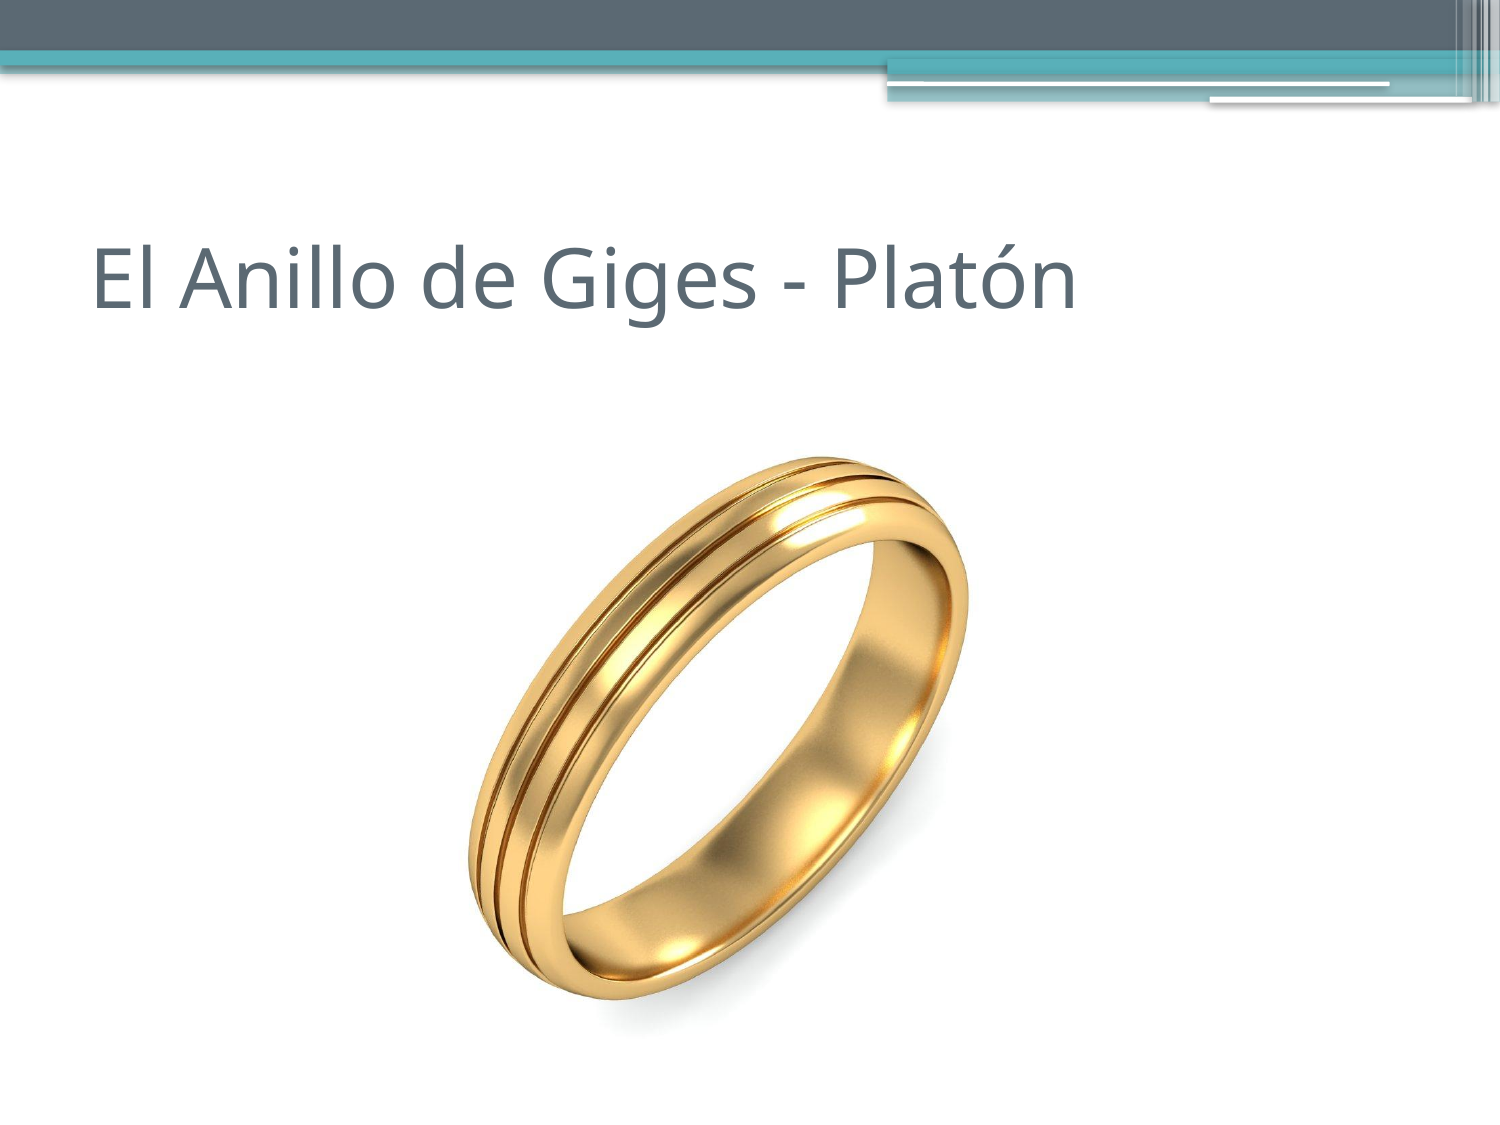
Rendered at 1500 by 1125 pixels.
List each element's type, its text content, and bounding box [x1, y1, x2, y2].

title El Anillo de Giges - Platón [75, 187, 1425, 363]
picture [371, 373, 1065, 1067]
